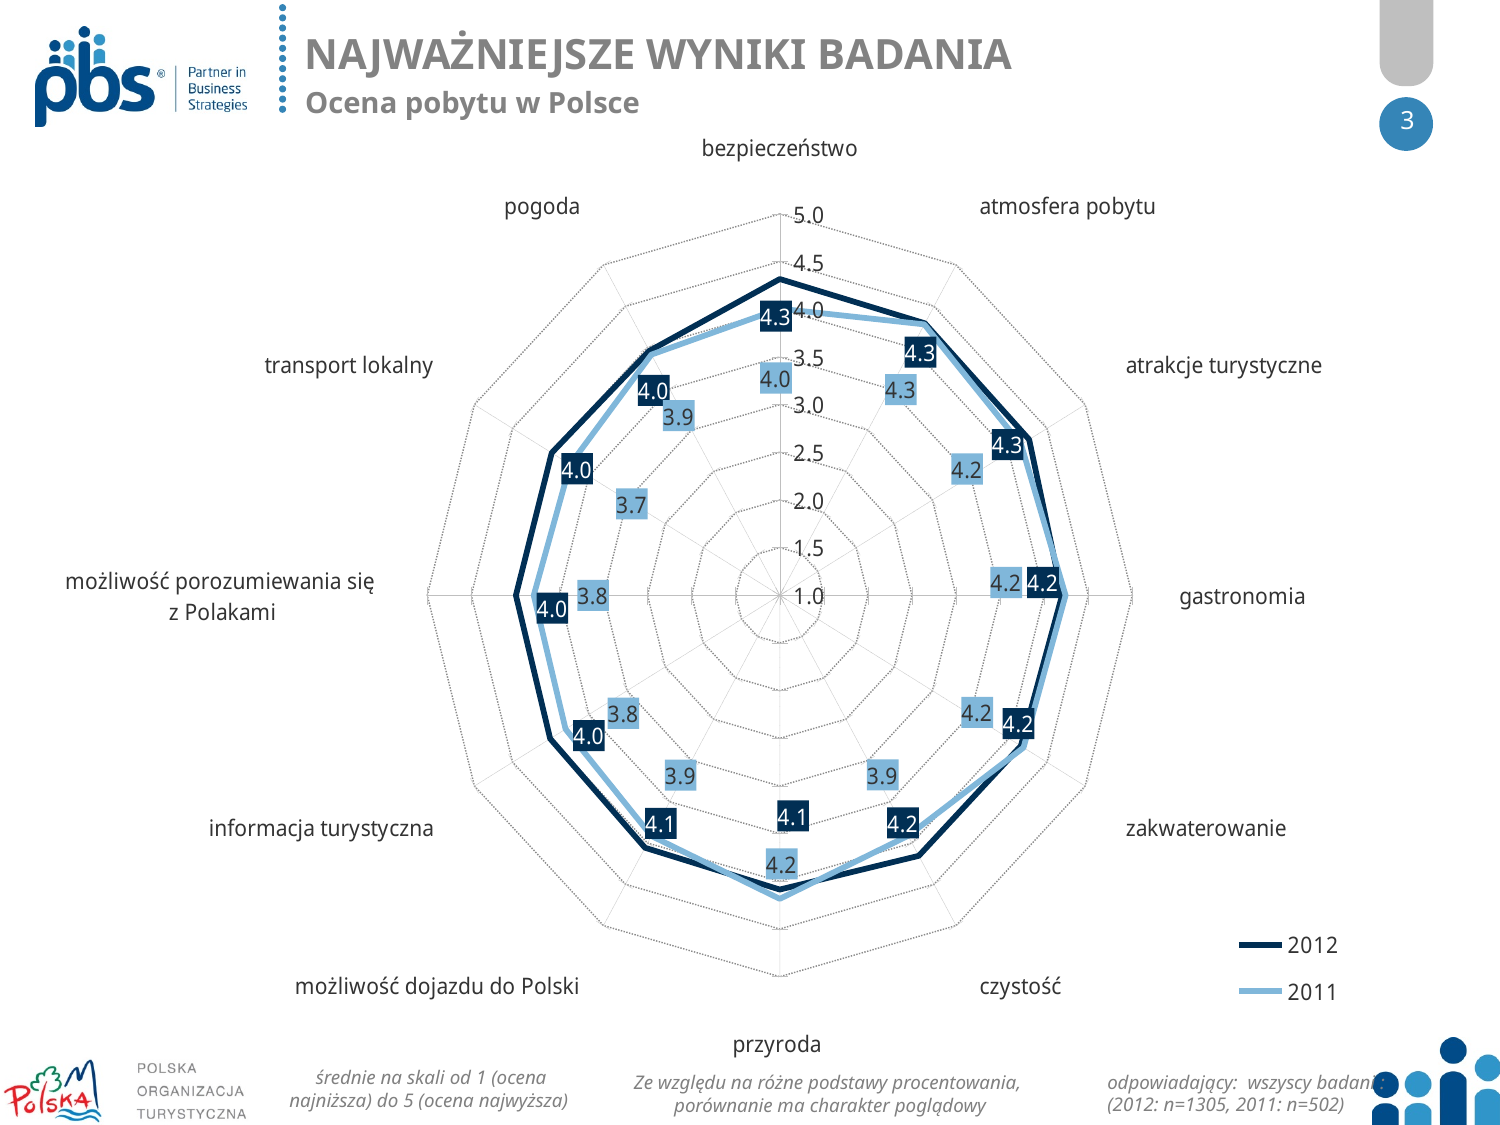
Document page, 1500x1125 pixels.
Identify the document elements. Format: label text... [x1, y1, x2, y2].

text_box Ze względu na różne podstawy procentowania, porównanie ma charakter poglądowy [602, 1066, 1058, 1124]
picture [35, 26, 247, 127]
picture [1, 1057, 250, 1125]
title NAJWAŻNIEJSZE WYNIKI BADANIA [304, 0, 1378, 79]
text_box odpowiadający: wszyscy badani : (2012: n=1305, 2011: n=502) [1092, 1062, 1400, 1123]
picture [1372, 1037, 1500, 1125]
slide_number 3 [1381, 91, 1453, 152]
text_box Ocena pobytu w Polsce [305, 40, 1379, 89]
text_box średnie na skali od 1 (ocena najniższa) do 5 (ocena najwyższa) [265, 1066, 597, 1119]
chart [64, 89, 1379, 1059]
